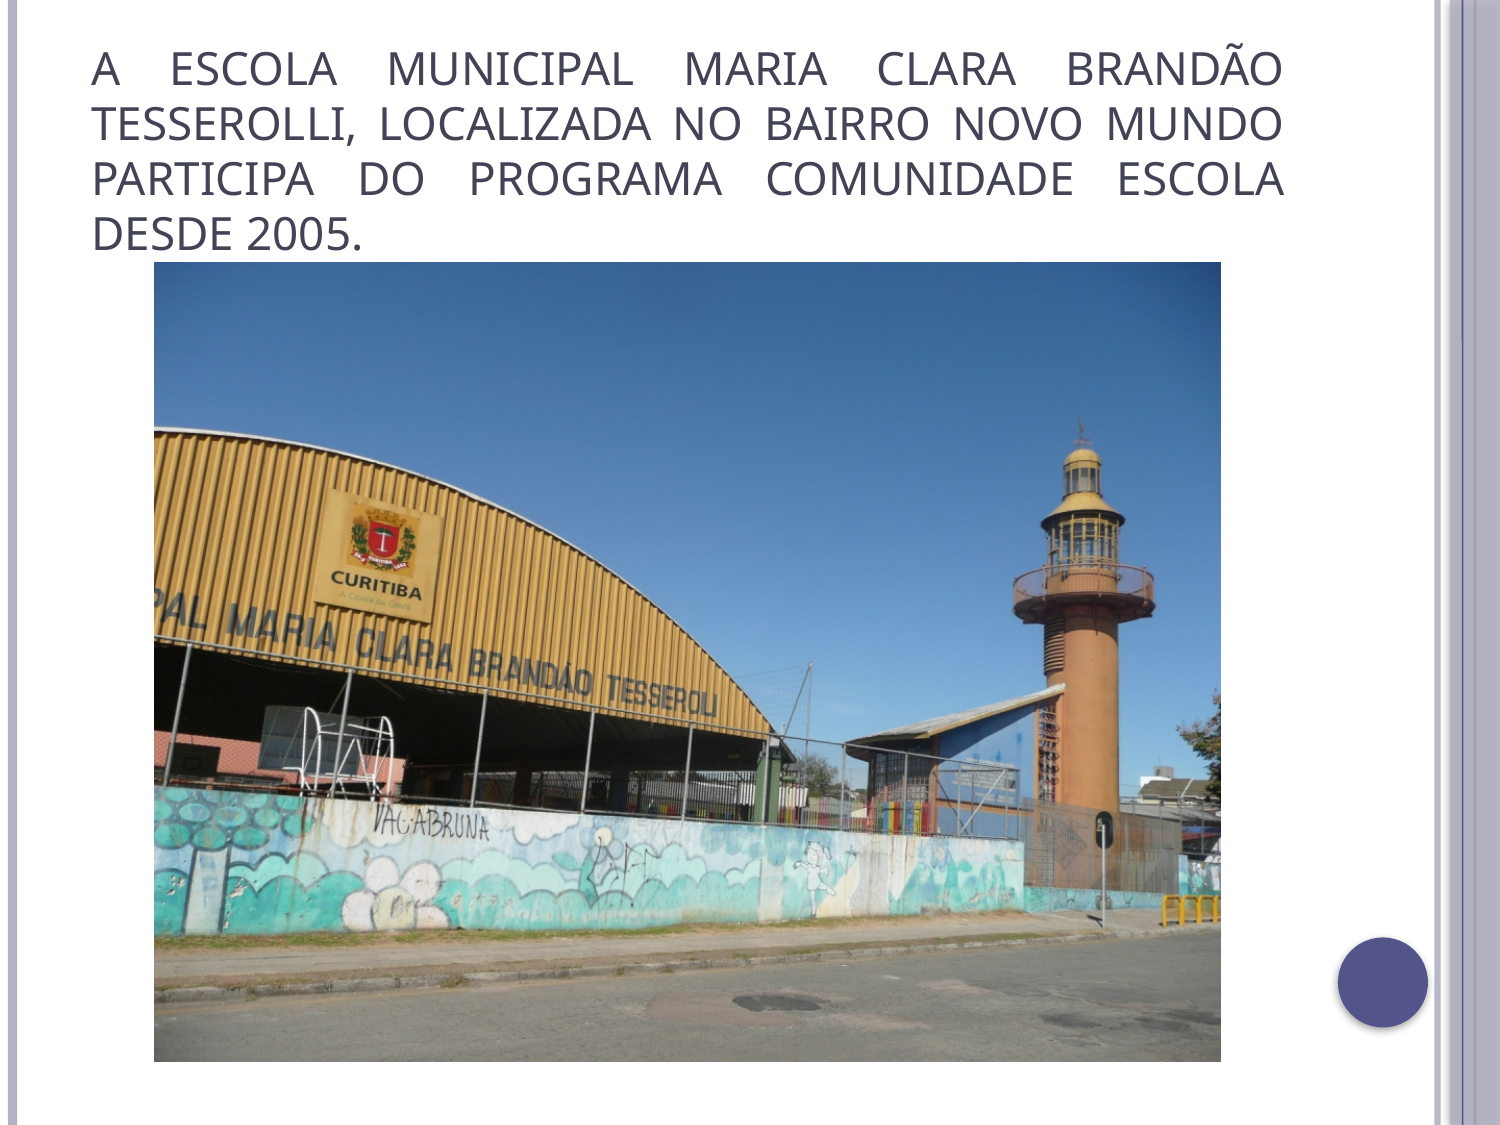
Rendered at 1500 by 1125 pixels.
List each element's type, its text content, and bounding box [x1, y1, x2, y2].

title A escola Municipal Maria Clara Brandão Tesserolli, localizada no bairro Novo Mundo participa do Programa Comunidade Escola desde 2005. [76, 45, 1300, 268]
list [153, 261, 1221, 1063]
